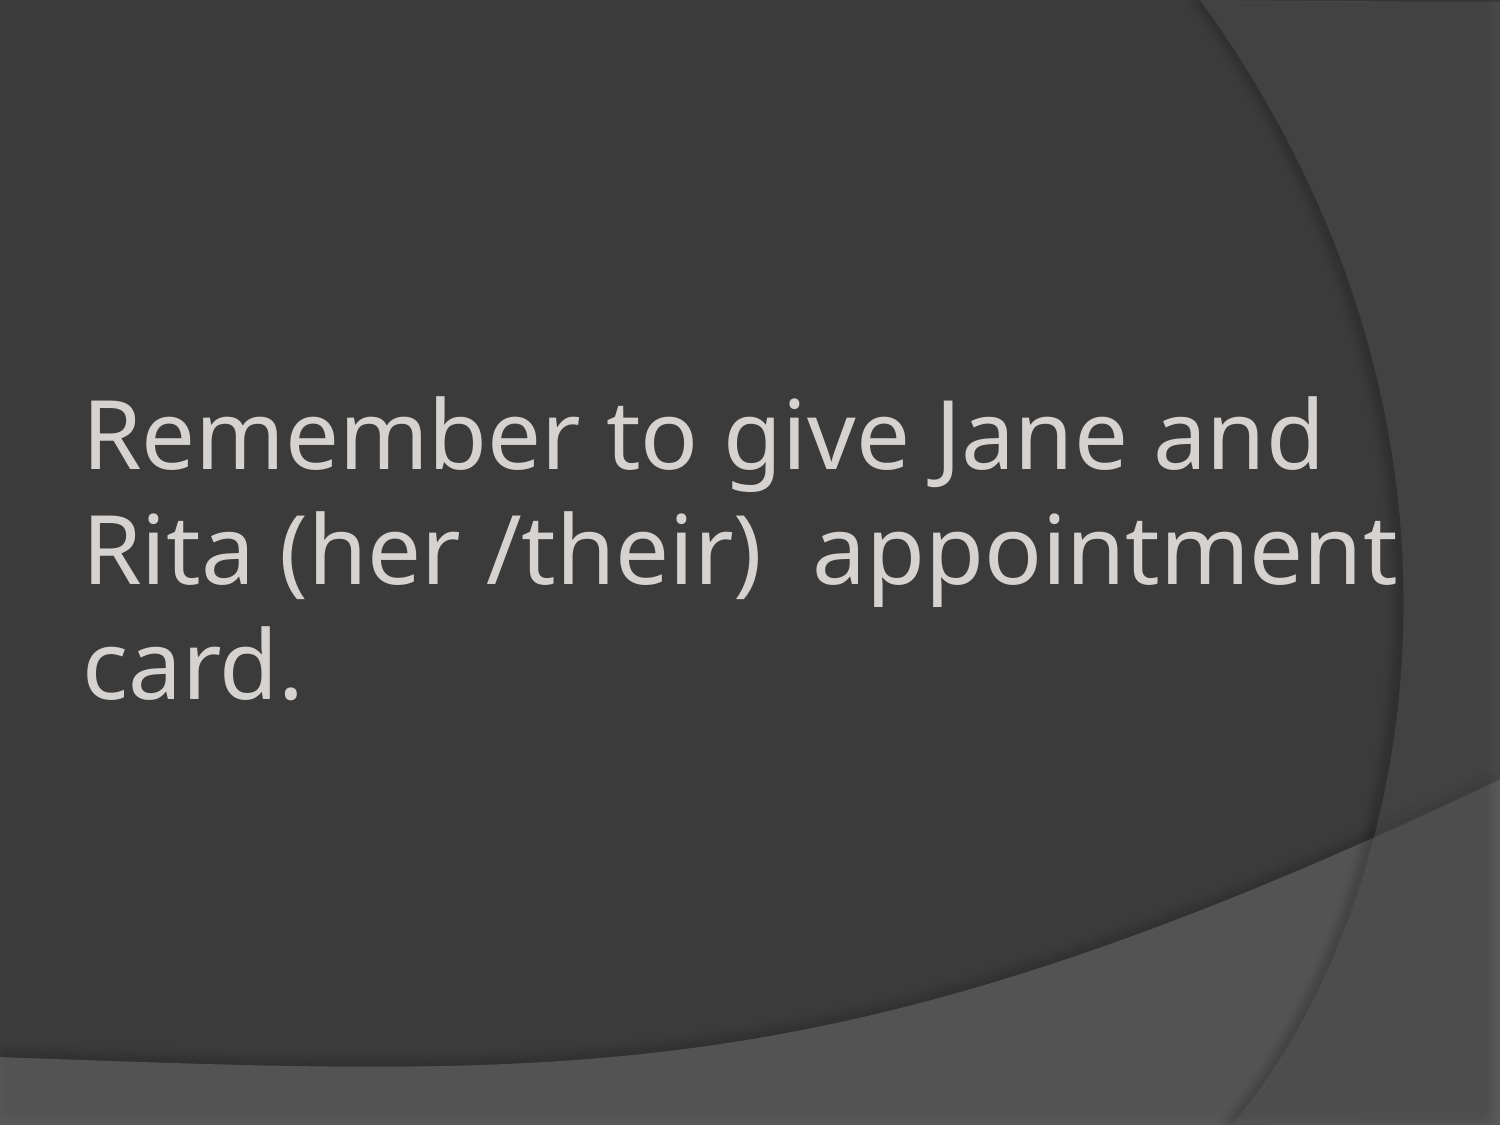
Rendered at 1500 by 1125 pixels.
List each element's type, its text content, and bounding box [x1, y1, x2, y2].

title Remember to give Jane and Rita (her /their) appointment card. [75, 45, 1425, 1047]
